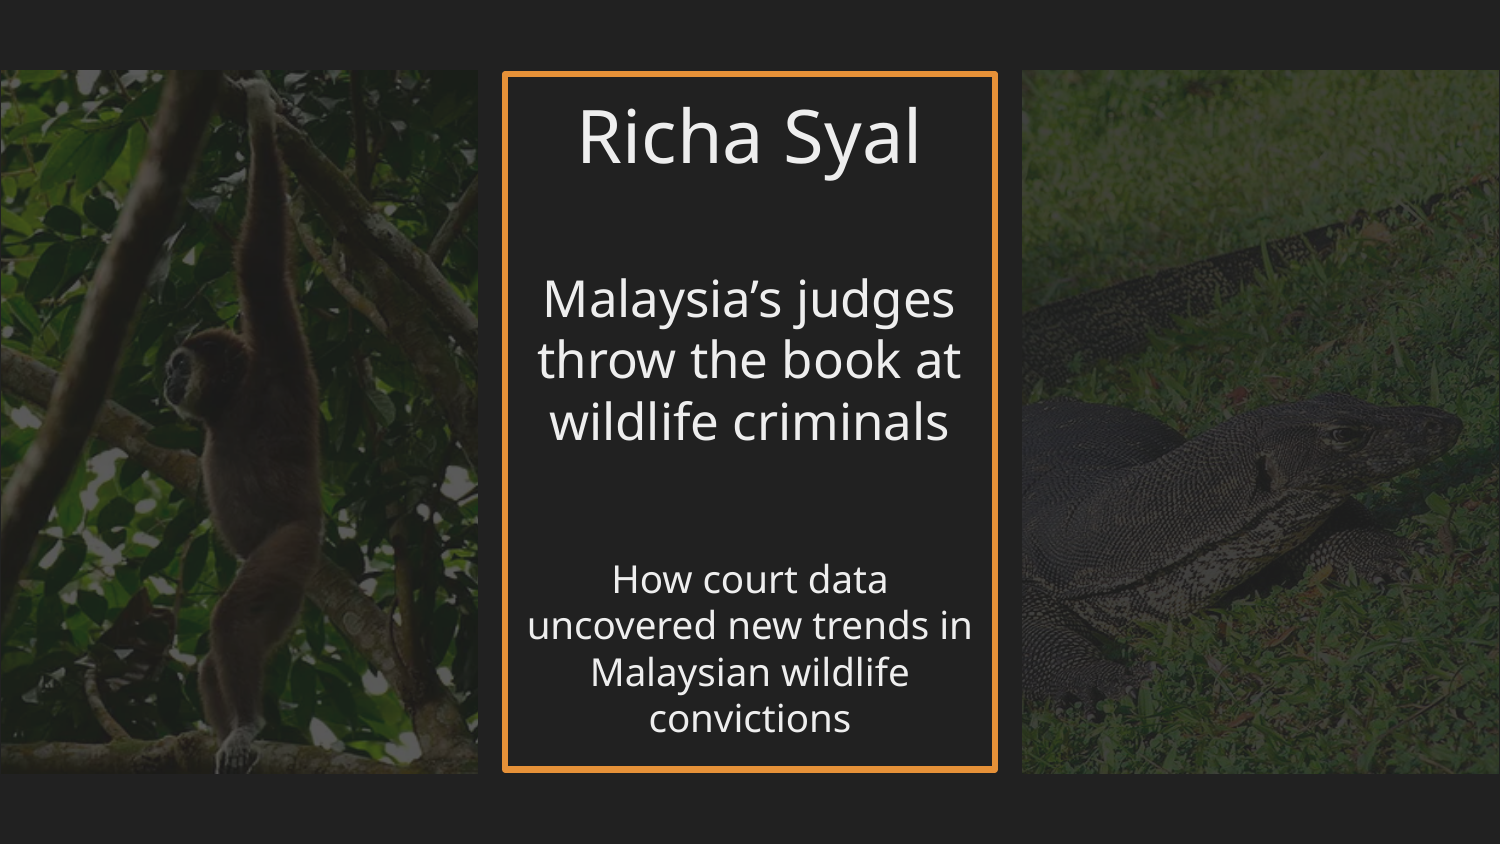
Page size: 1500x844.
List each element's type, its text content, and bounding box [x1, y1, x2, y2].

subtitle Richa Syal Malaysia’s judges throw the book at wildlife criminals How court data uncovered new trends in Malaysian wildlife convictions [505, 74, 995, 770]
picture [1022, 69, 1499, 774]
picture [1, 69, 478, 774]
